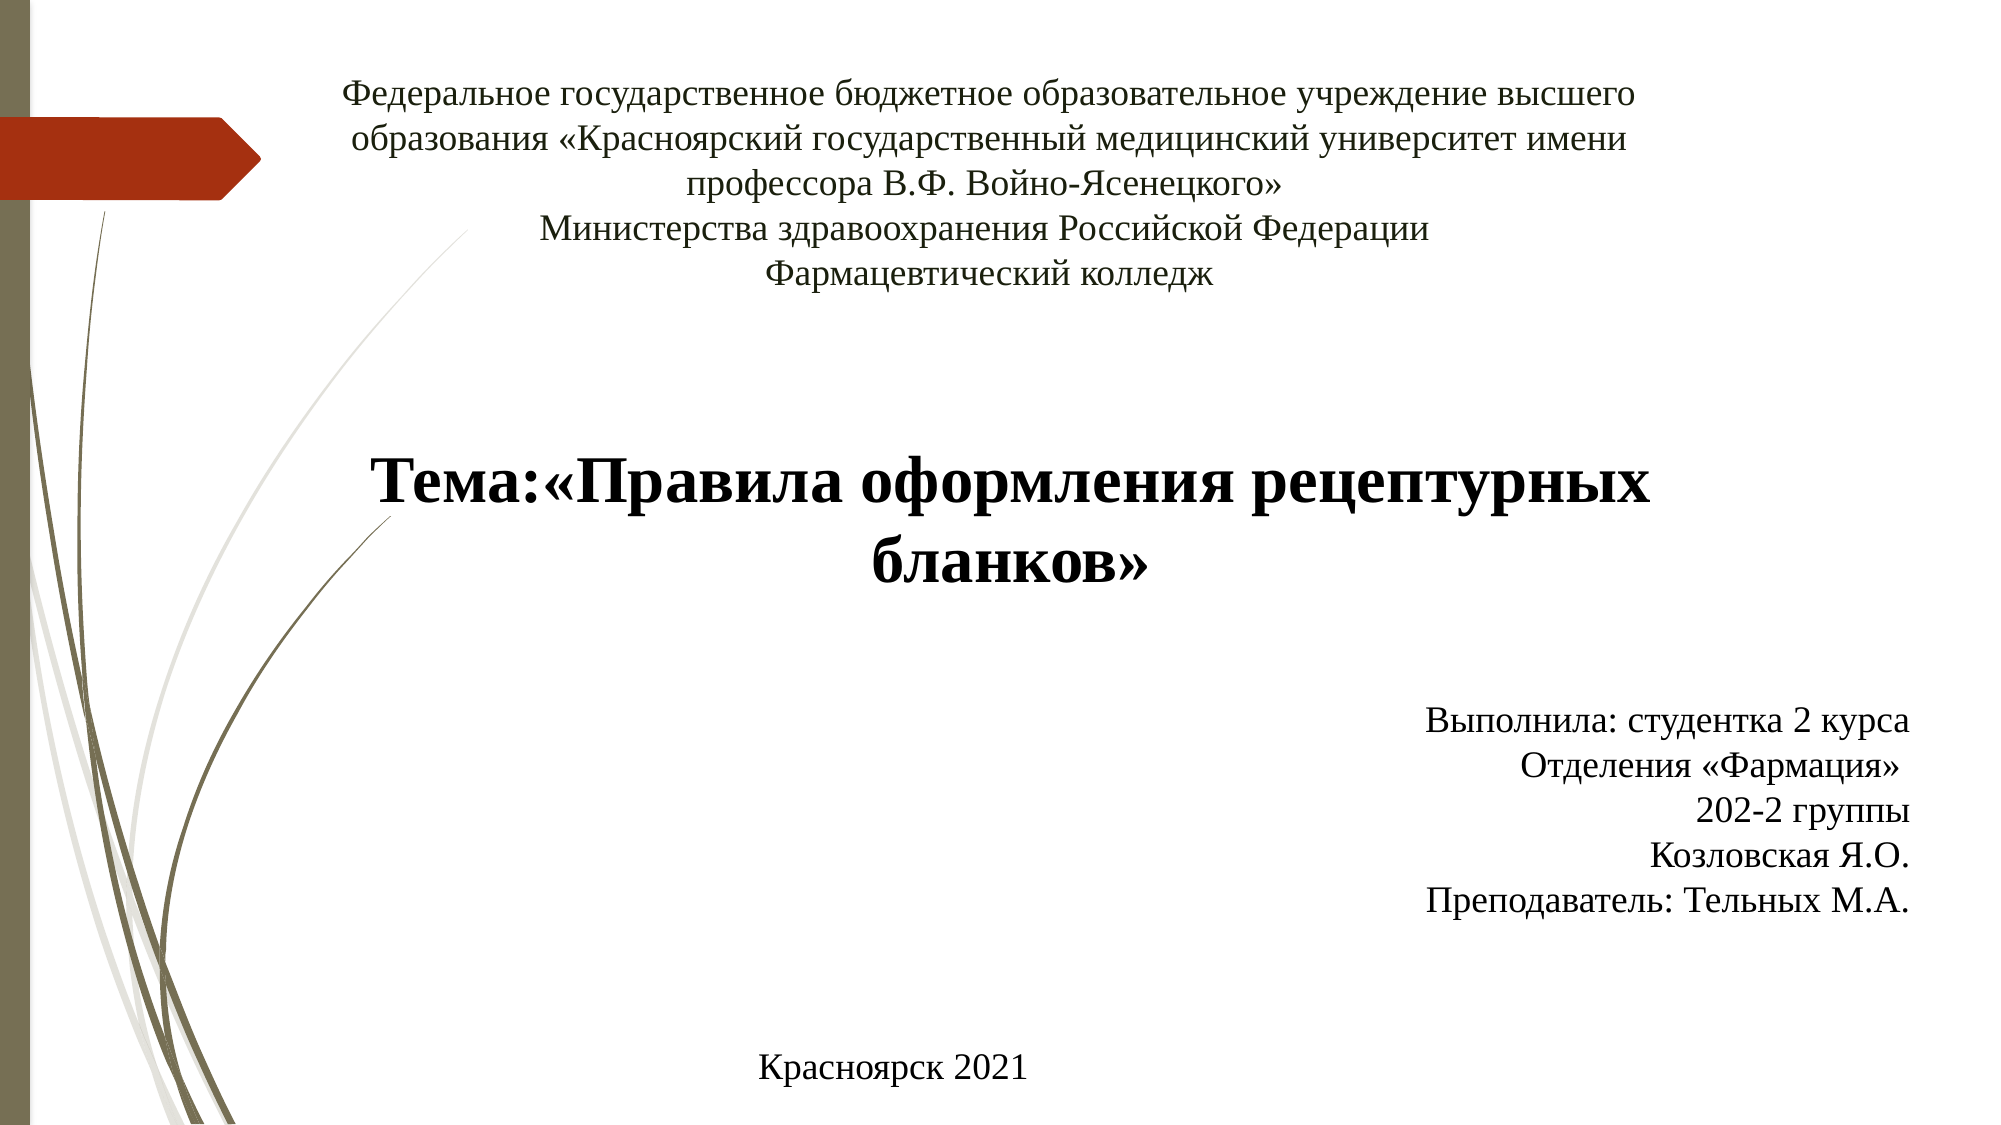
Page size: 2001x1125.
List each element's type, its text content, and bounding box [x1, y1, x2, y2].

text_box Красноярск 2021 [743, 1034, 1574, 1094]
text_box Федеральное государственное бюджетное образовательное учреждение высшего образования «Красноярский государственный медицинский университет имени профессора В.Ф. Войно-Ясенецкого» Министерства здравоохранения Российской Федерации Фармацевтический колледж [250, 60, 1729, 346]
text_box Тема:«Правила оформления рецептурных бланков» [295, 348, 1729, 603]
text_box Выполнила: студентка 2 курса Отделения «Фармация» 202-2 группы Козловская Я.О. Преподаватель: Тельных М.А. [1332, 687, 1926, 927]
